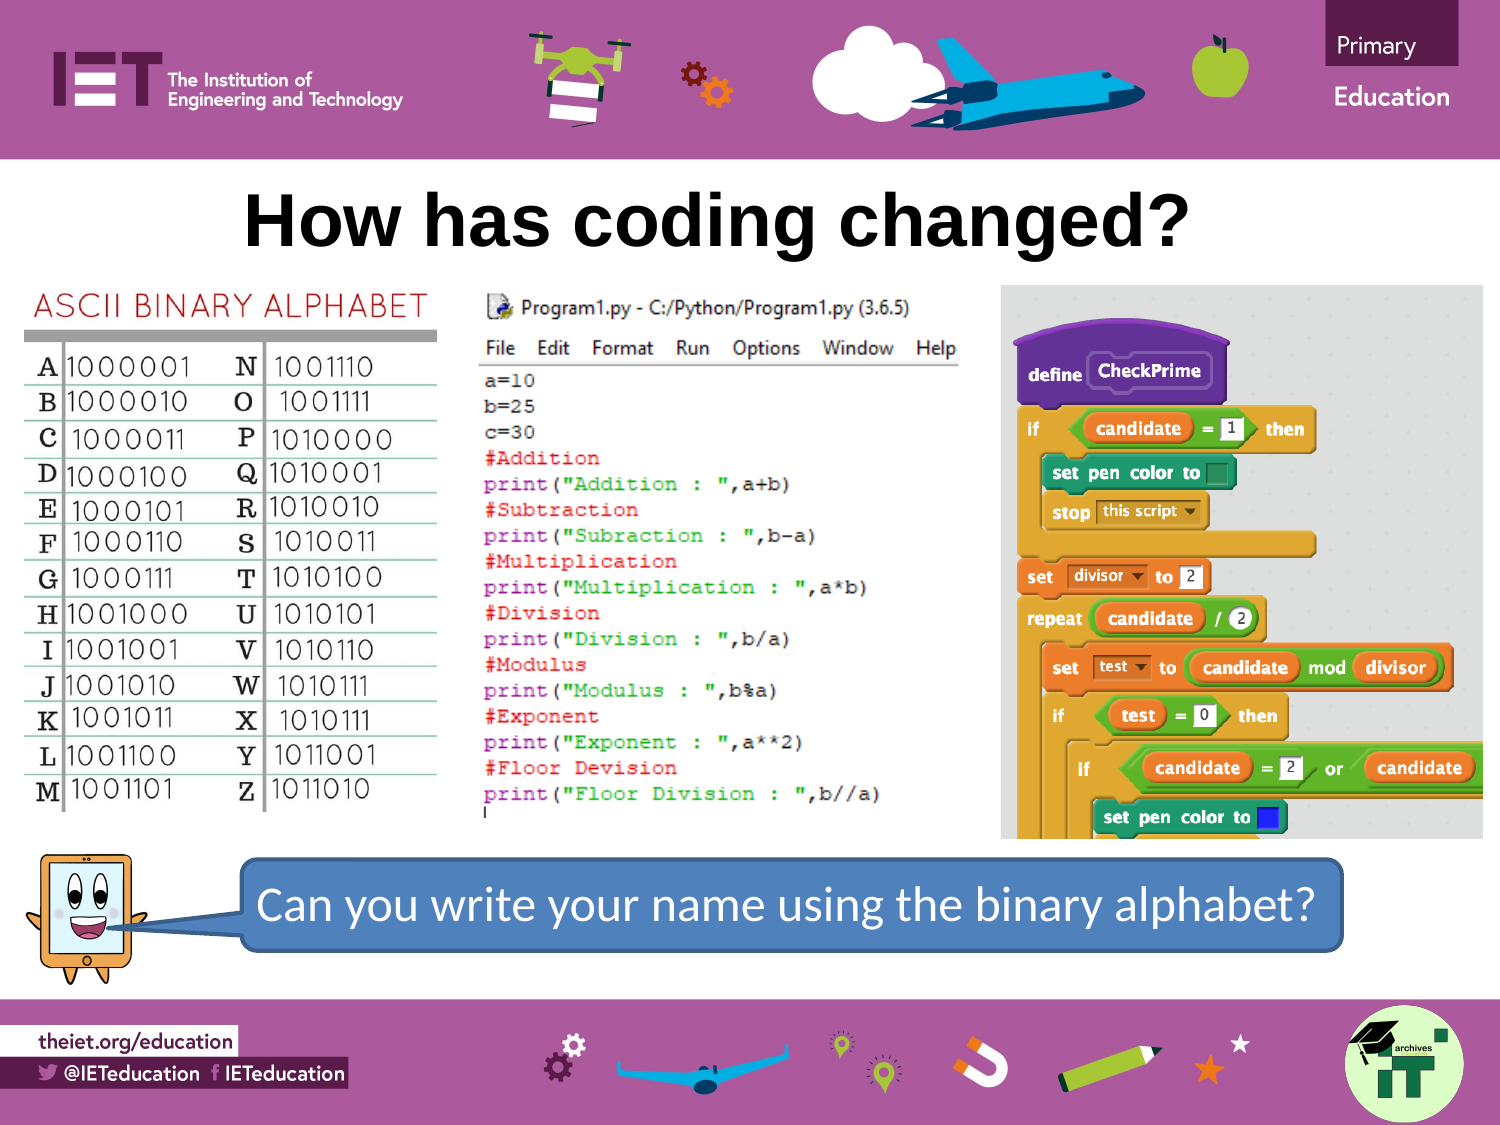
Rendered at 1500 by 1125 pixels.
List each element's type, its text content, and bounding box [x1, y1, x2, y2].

text_box Can you write your name using the binary alphabet? [241, 864, 1444, 940]
text_box How has coding changed? [229, 164, 1208, 270]
text_box [172, 868, 1344, 953]
text_box [243, 857, 1341, 864]
picture [0, 0, 1500, 1125]
